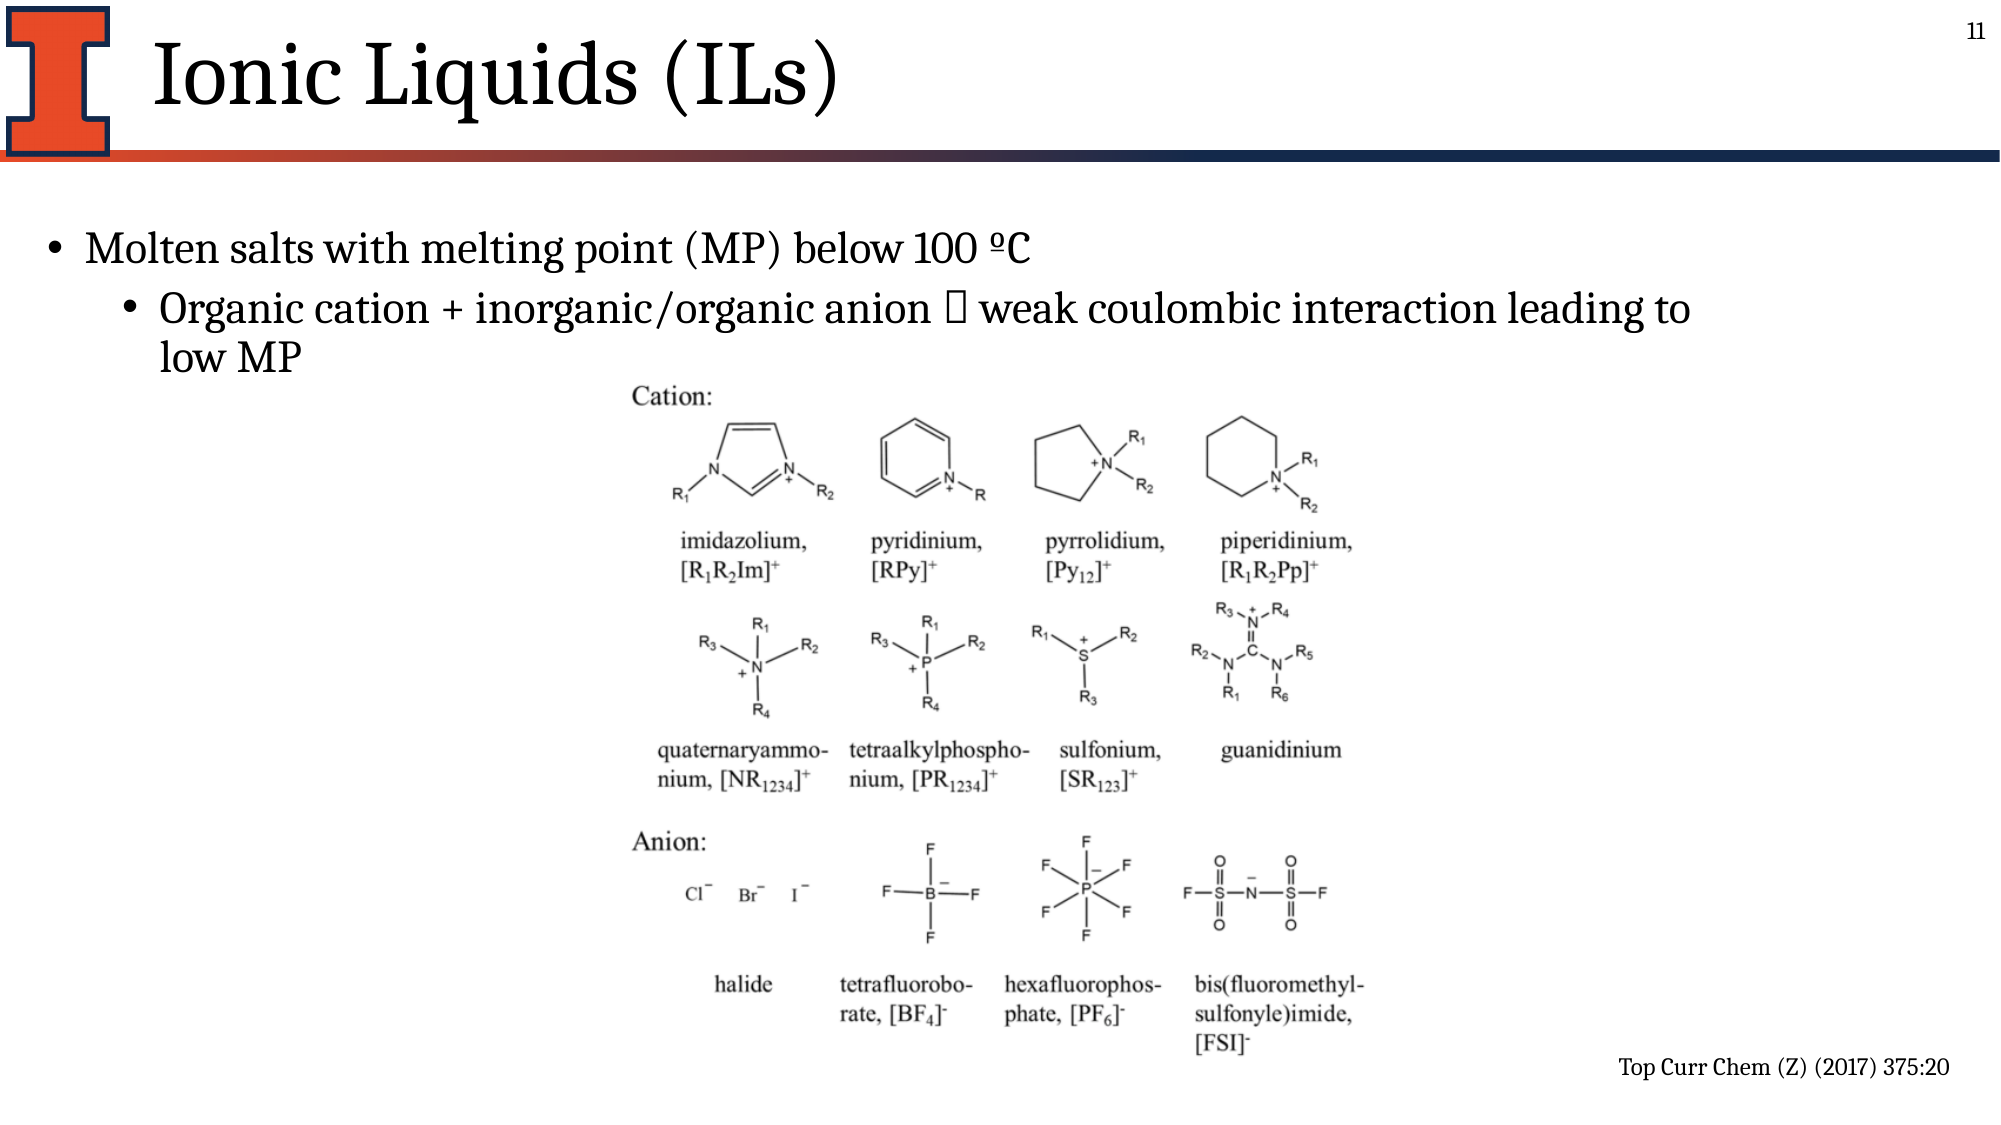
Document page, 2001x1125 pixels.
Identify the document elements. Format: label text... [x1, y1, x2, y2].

picture [6, 6, 110, 157]
text_box Top Curr Chem (Z) (2017) 375:20 [1603, 1043, 1966, 1089]
list Molten salts with melting point (MP) below 100 ºC Organic cation + inorganic/organic anion  weak coulombic interaction leading to low MP [32, 216, 1775, 797]
slide_number 11 [1550, 0, 2000, 60]
title Ionic Liquids (ILs) [137, 0, 2000, 150]
picture [618, 379, 1382, 1067]
